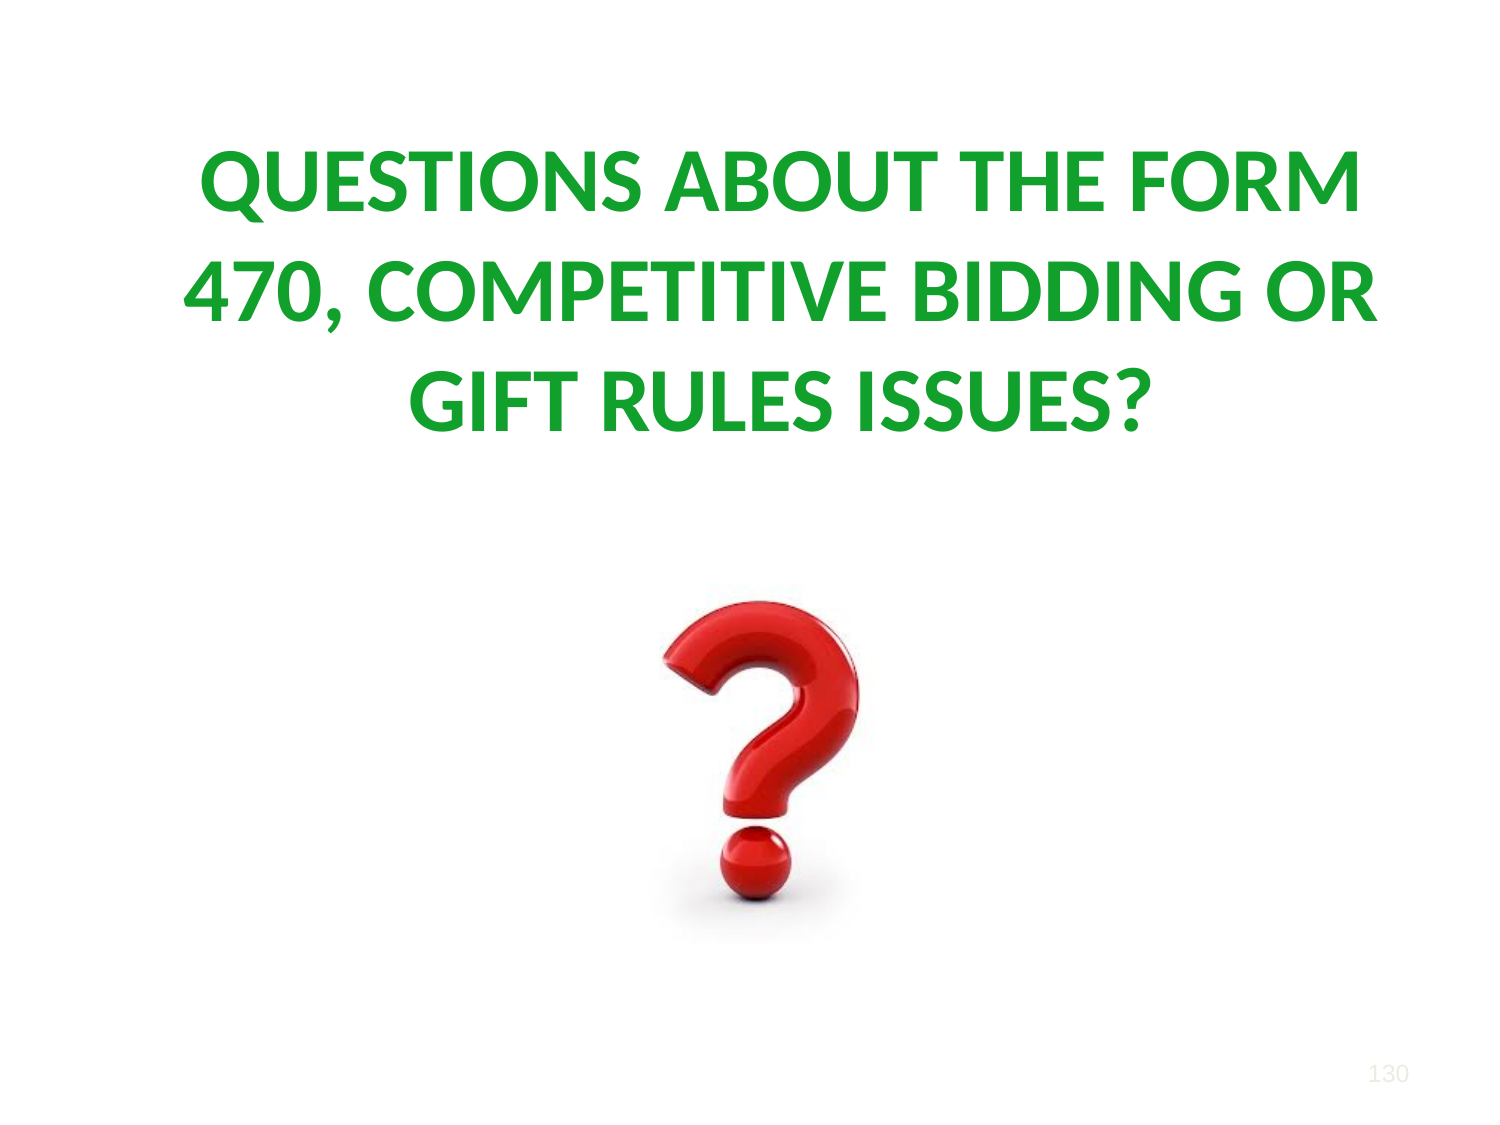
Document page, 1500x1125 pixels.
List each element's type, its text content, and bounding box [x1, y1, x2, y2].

slide_number 130 [1074, 1042, 1425, 1103]
picture [612, 560, 901, 945]
title Questions about the Form 470, Competitive bidding or gift rules Issues? [125, 112, 1440, 381]
